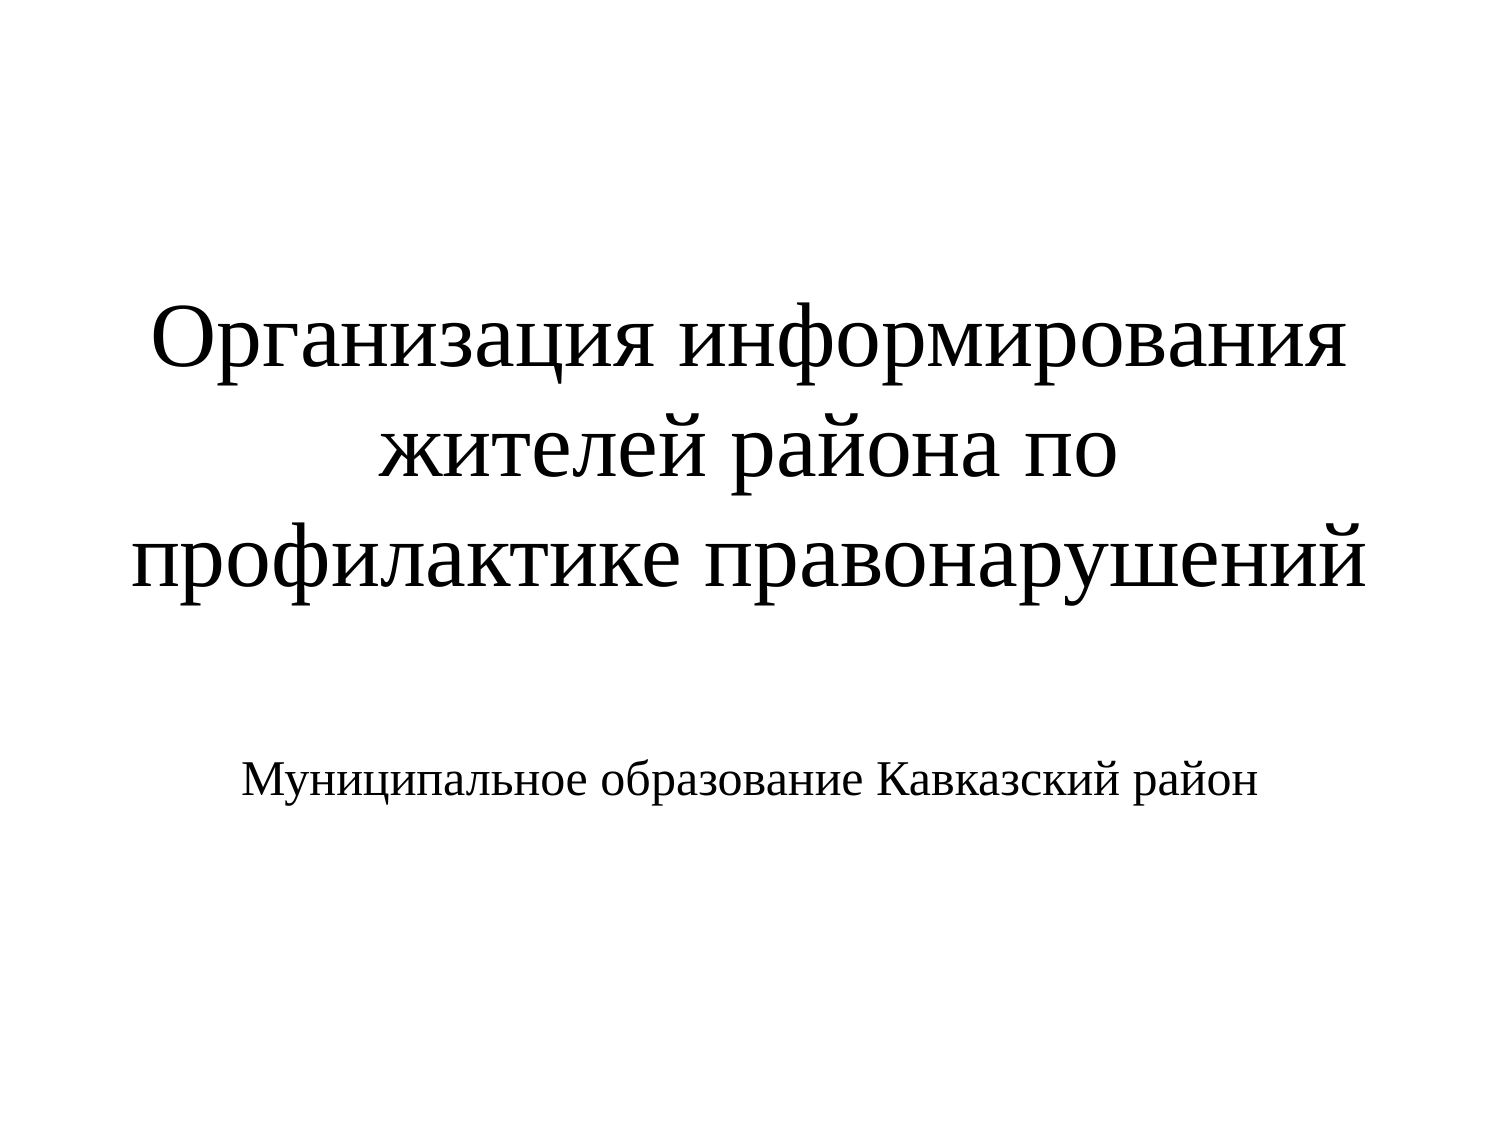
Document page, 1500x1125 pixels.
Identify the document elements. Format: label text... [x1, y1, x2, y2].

subtitle Муниципальное образование Кавказский район [225, 738, 1275, 925]
title Организация информирования жителей района по профилактике правонарушений [112, 210, 1388, 668]
